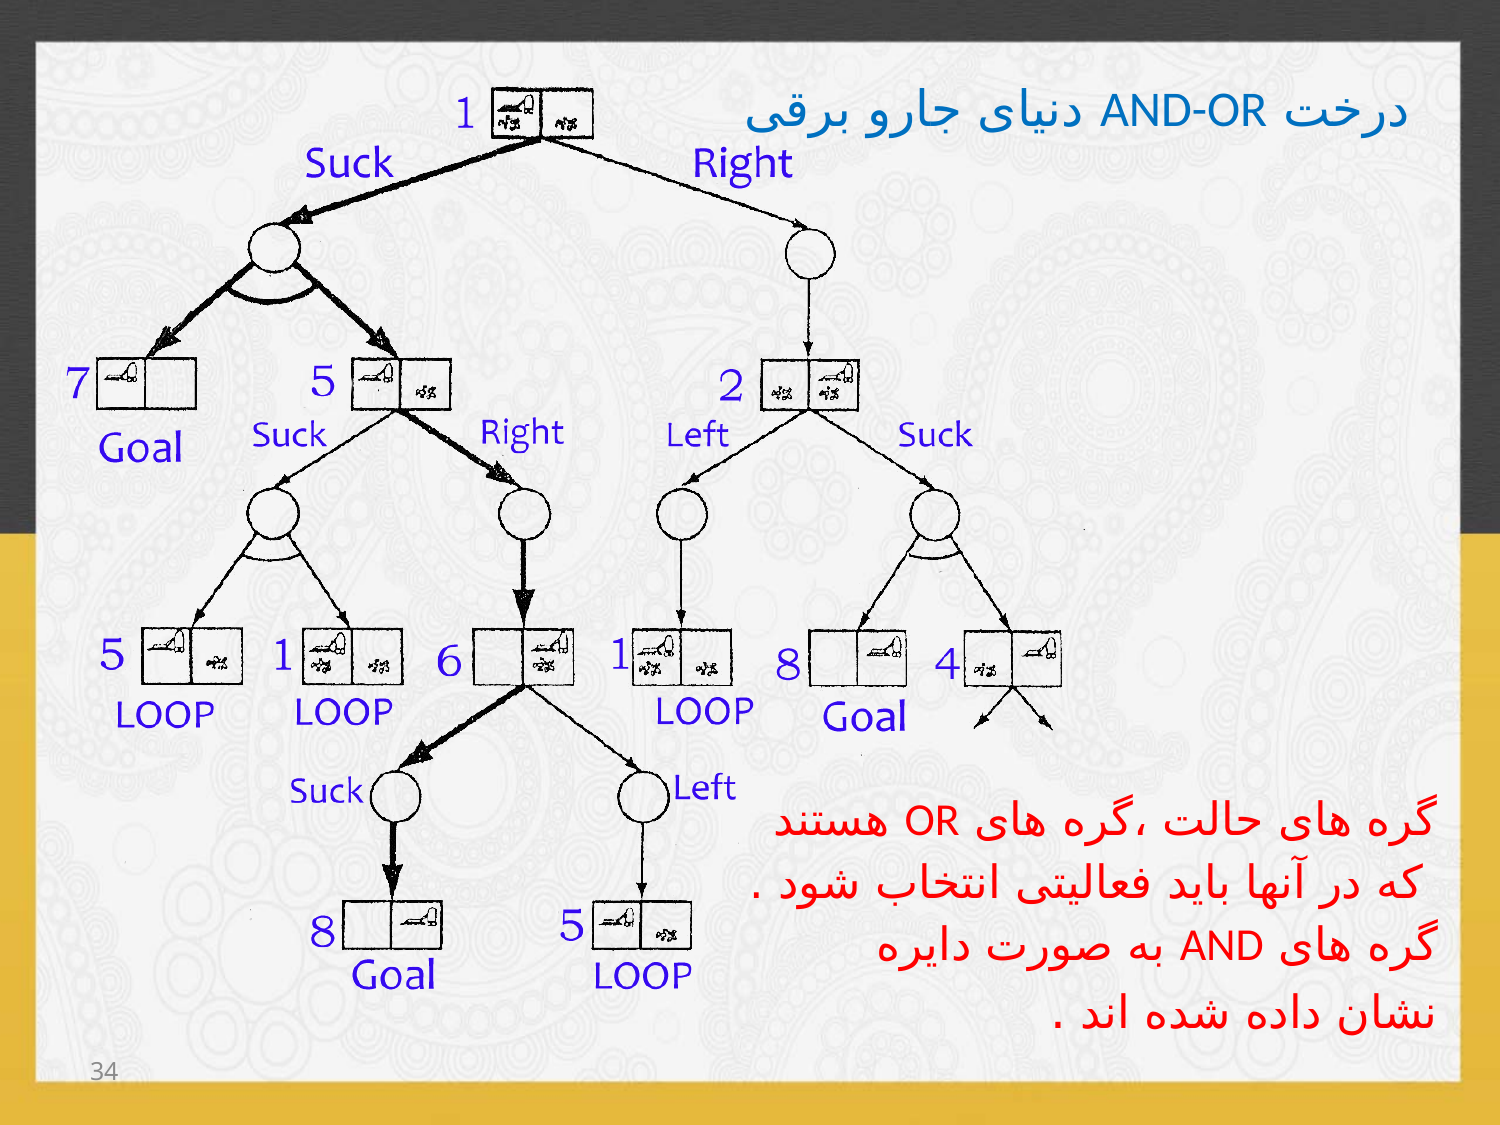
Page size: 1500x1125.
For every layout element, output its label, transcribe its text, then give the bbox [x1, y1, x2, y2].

slide_number 34 [75, 1042, 425, 1103]
title درخت AND-OR دنیای جارو برقی [75, 45, 1425, 233]
picture [0, 0, 1500, 1125]
list گره های حالت ،گره های OR هستند که در آنها باید فعالیتی انتخاب شود . گره های AND به صورت دایره نشان داده شده اند . [75, 785, 1454, 1055]
